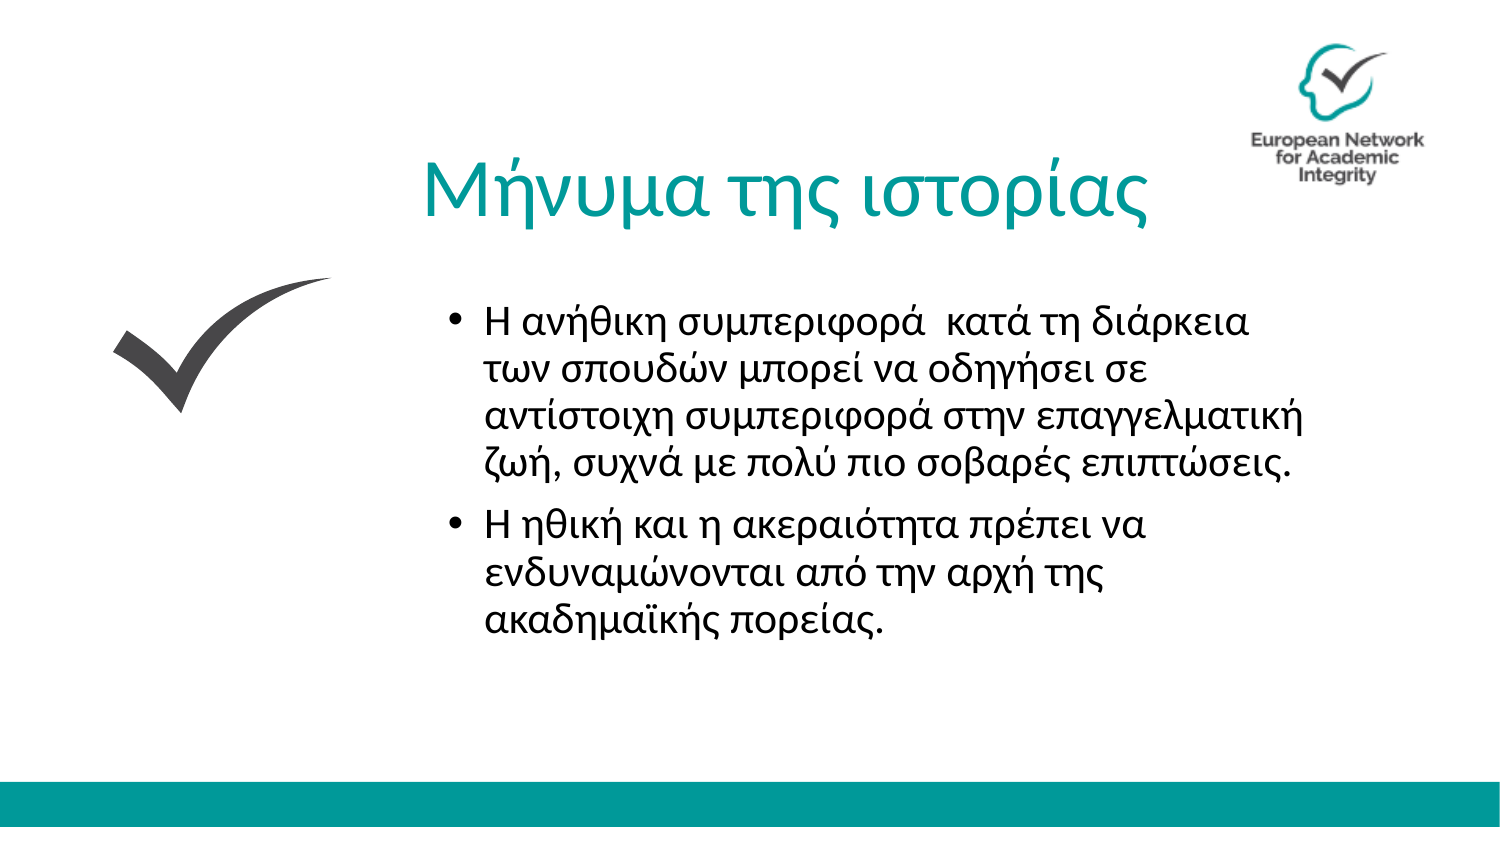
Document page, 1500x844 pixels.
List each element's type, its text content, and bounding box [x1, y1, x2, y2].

list Η ανήθικη συμπεριφορά κατά τη διάρκεια των σπουδών μπορεί να οδηγήσει σε αντίστοιχη συμπεριφορά στην επαγγελματική ζωή, συχνά με πολύ πιο σοβαρές επιπτώσεις. Η ηθική και η ακεραιότητα πρέπει να ενδυναμώνονται από την αρχή της ακαδημαϊκής πορείας. [432, 290, 1323, 657]
picture [1220, 14, 1457, 216]
title Μήνυμα της ιστορίας [406, 120, 1229, 258]
